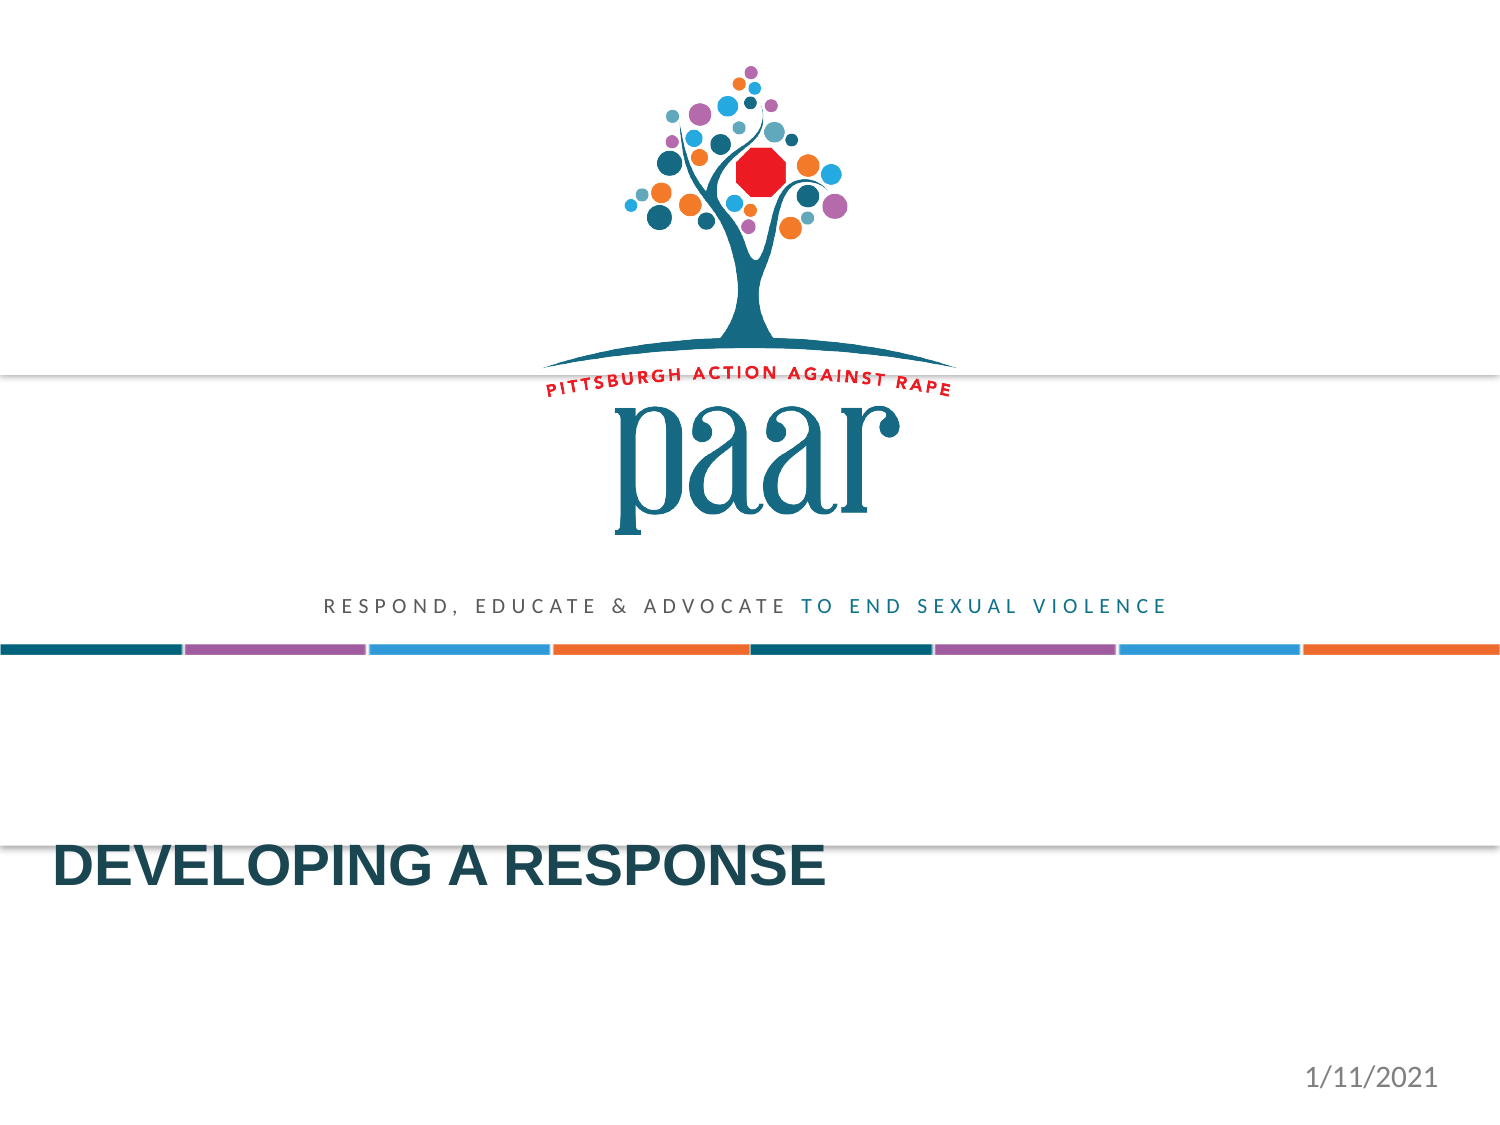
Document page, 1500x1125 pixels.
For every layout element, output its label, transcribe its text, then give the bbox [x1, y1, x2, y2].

picture [182, 645, 749, 654]
title DEVELOPING A RESPONSE [37, 750, 1500, 1075]
picture [542, 66, 957, 535]
picture [932, 645, 1499, 654]
